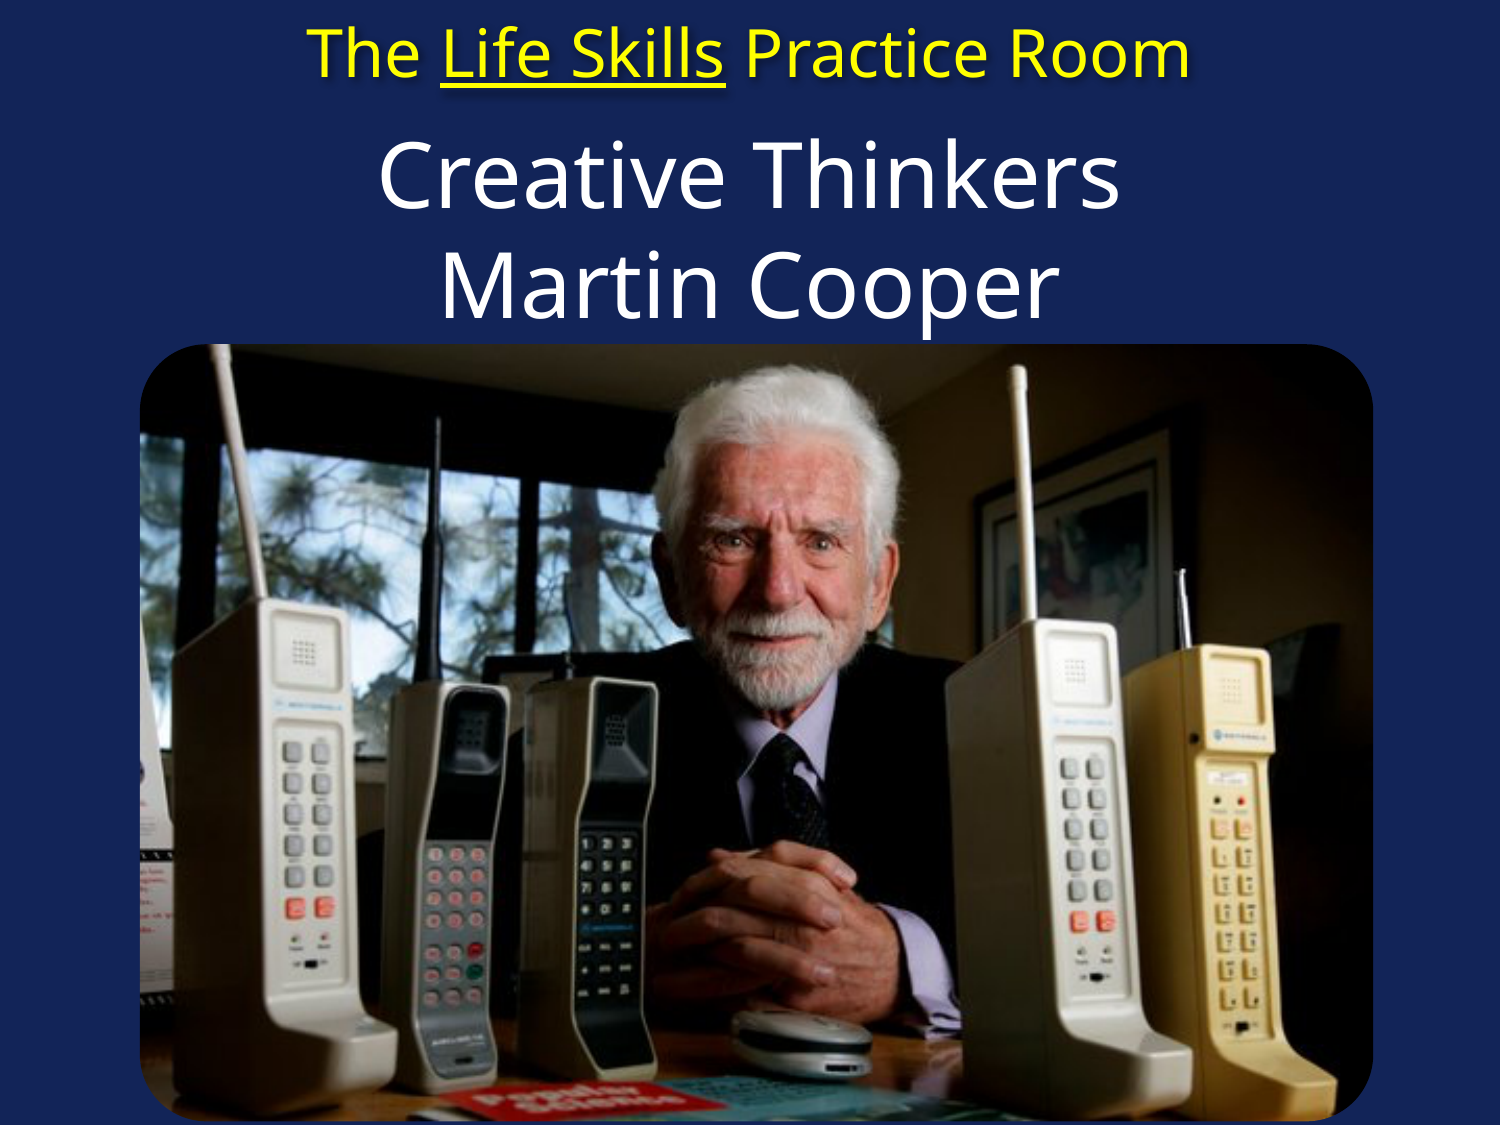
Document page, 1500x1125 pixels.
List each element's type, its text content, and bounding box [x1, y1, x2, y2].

picture [139, 343, 1374, 1122]
text_box The Life Skills Practice Room [0, 3, 1500, 99]
text_box Creative Thinkers Martin Cooper [0, 109, 1500, 389]
